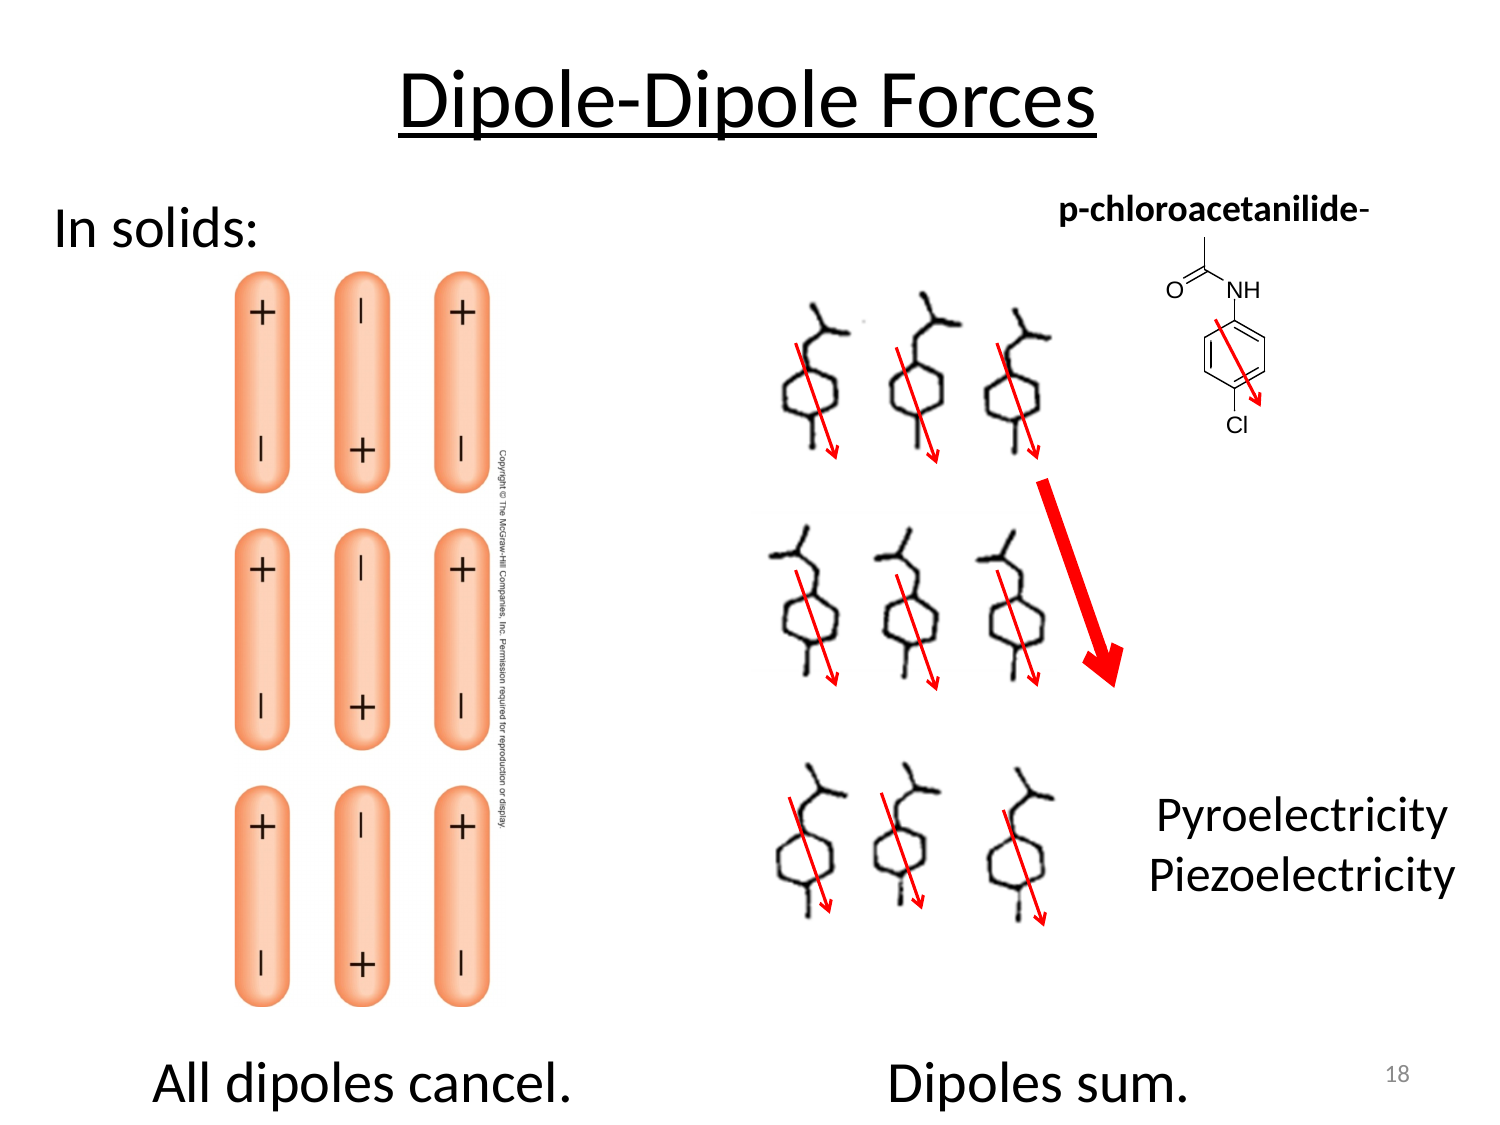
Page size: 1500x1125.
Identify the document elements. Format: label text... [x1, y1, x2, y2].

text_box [1215, 319, 1261, 408]
text_box In solids: [38, 182, 384, 267]
picture [2, 272, 738, 1006]
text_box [751, 275, 1115, 948]
text_box Pyroelectricity Piezoelectricity [1126, 773, 1479, 909]
text_box All dipoles cancel. [137, 1036, 589, 1122]
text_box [1161, 236, 1271, 445]
slide_number 18 [1206, 1042, 1425, 1103]
text_box p-chloroacetanilide- [1043, 176, 1394, 237]
text_box Dipoles sum. [873, 1037, 1206, 1122]
text_box Dipole-Dipole Forces [114, 0, 1382, 188]
